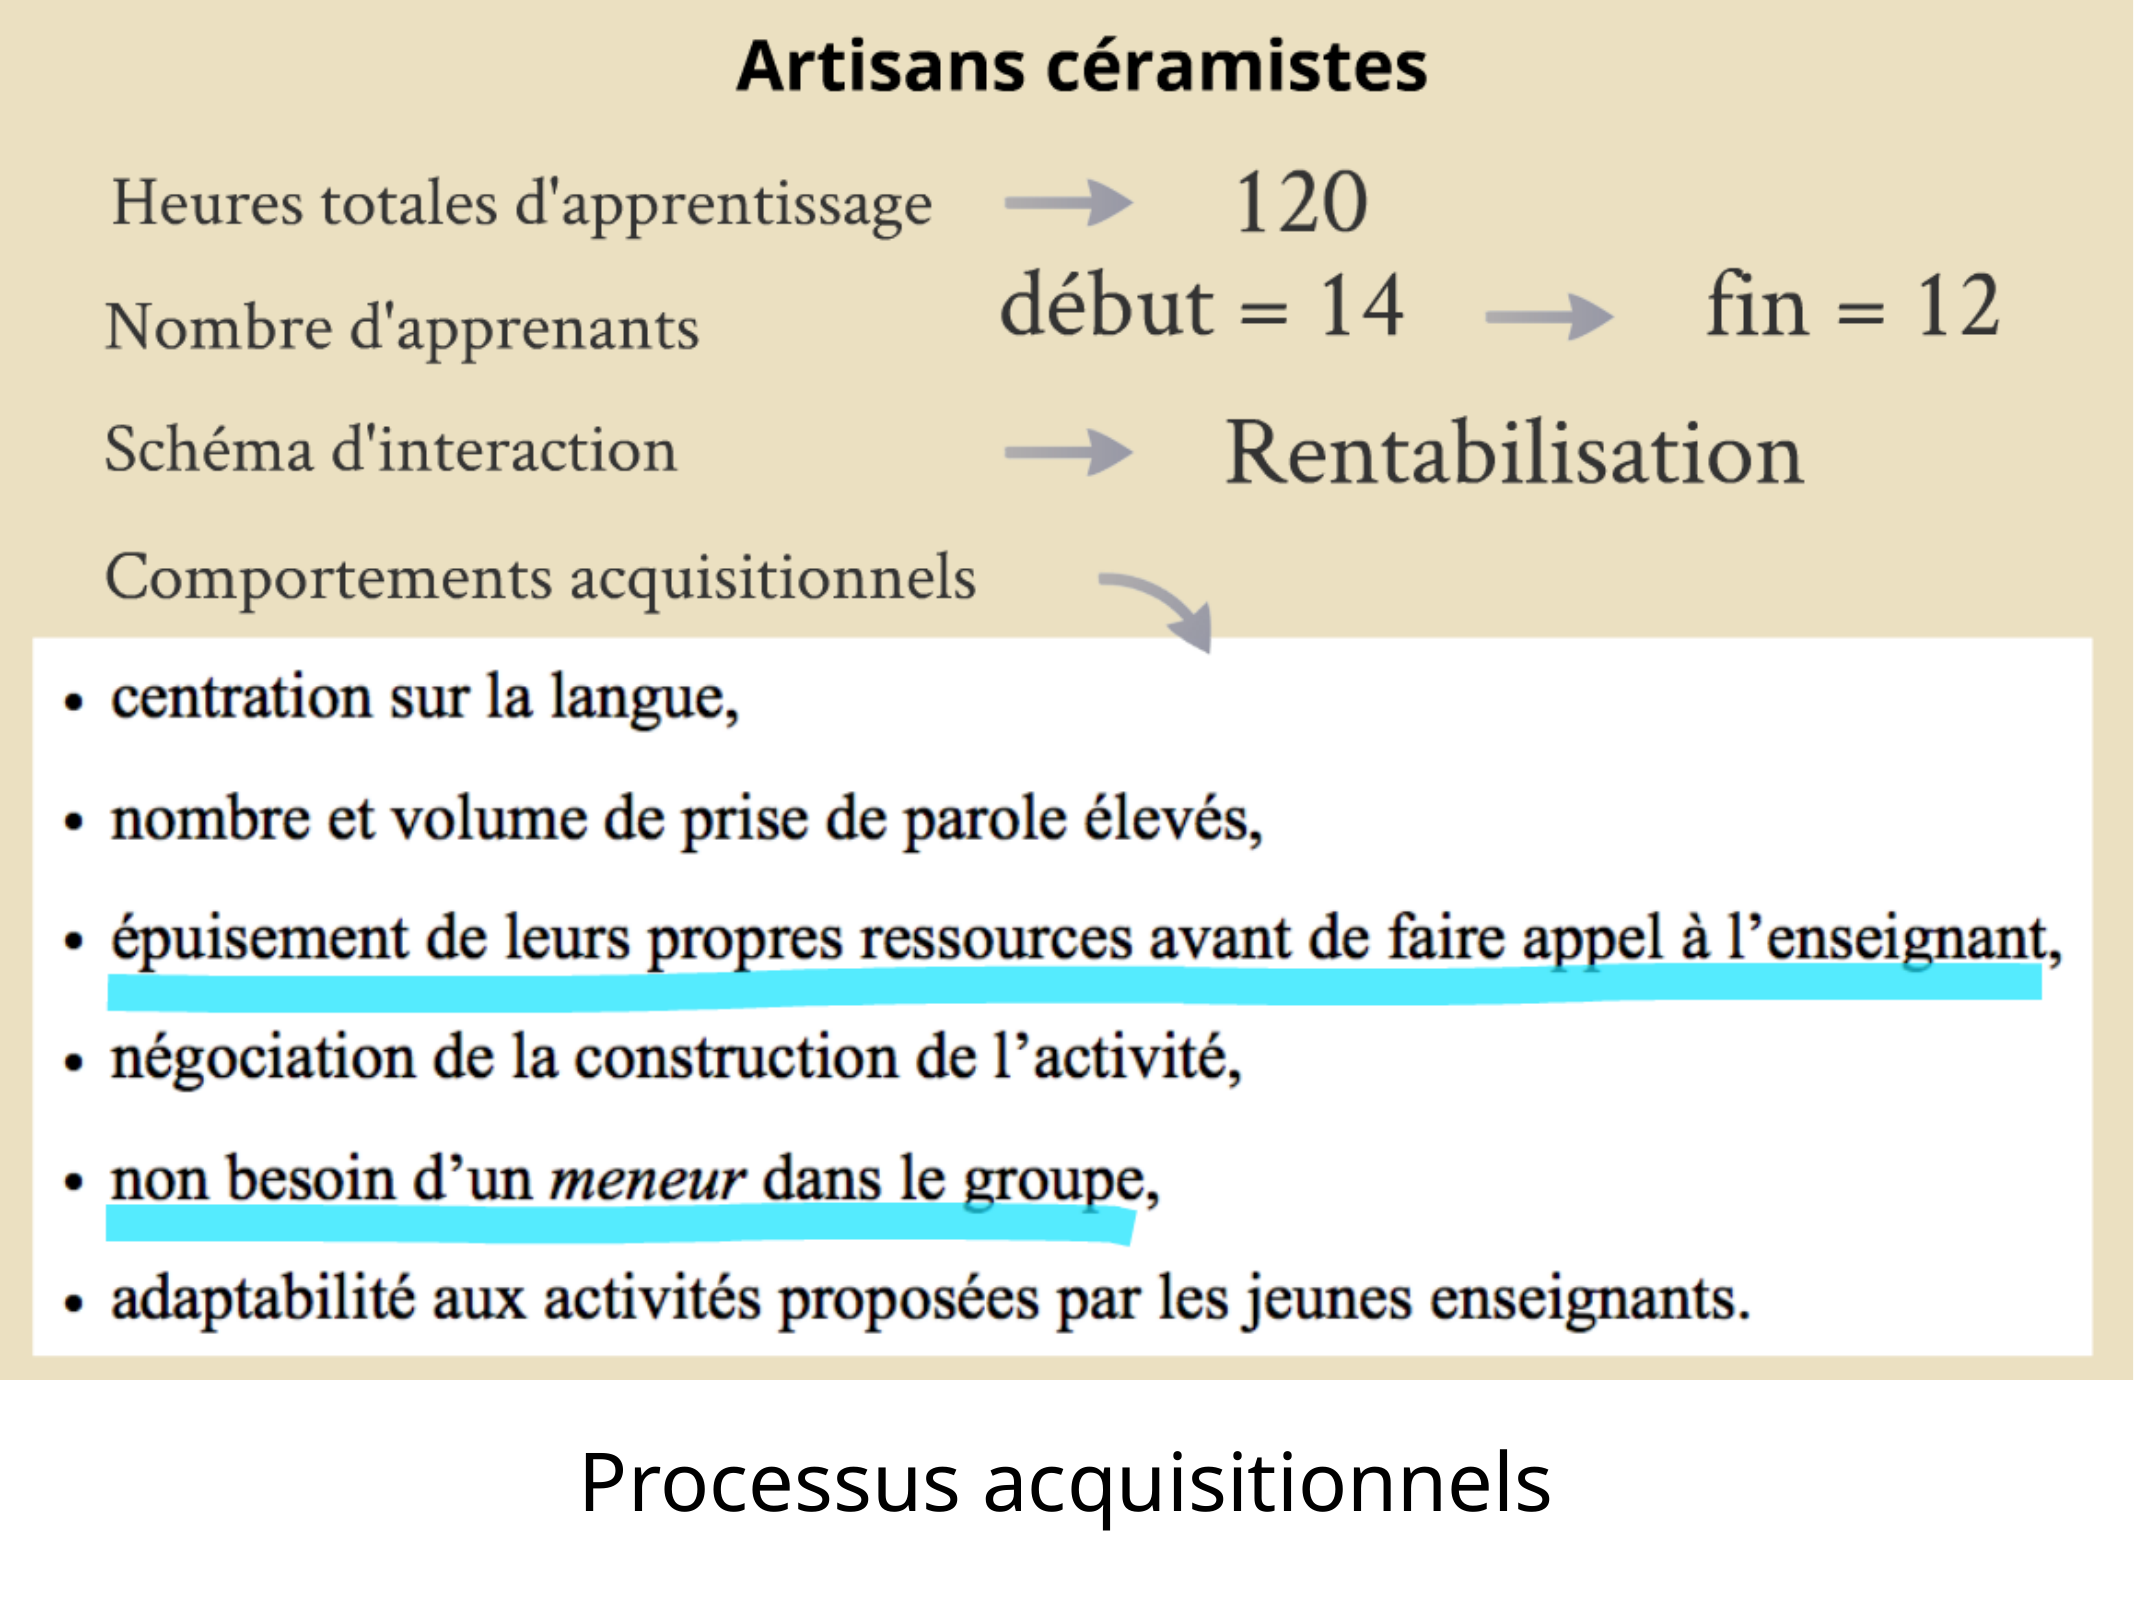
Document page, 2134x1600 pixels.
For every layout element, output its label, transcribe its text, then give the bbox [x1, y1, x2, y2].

text_box Processus acquisitionnels [568, 1422, 1566, 1537]
picture [0, 0, 2134, 1380]
